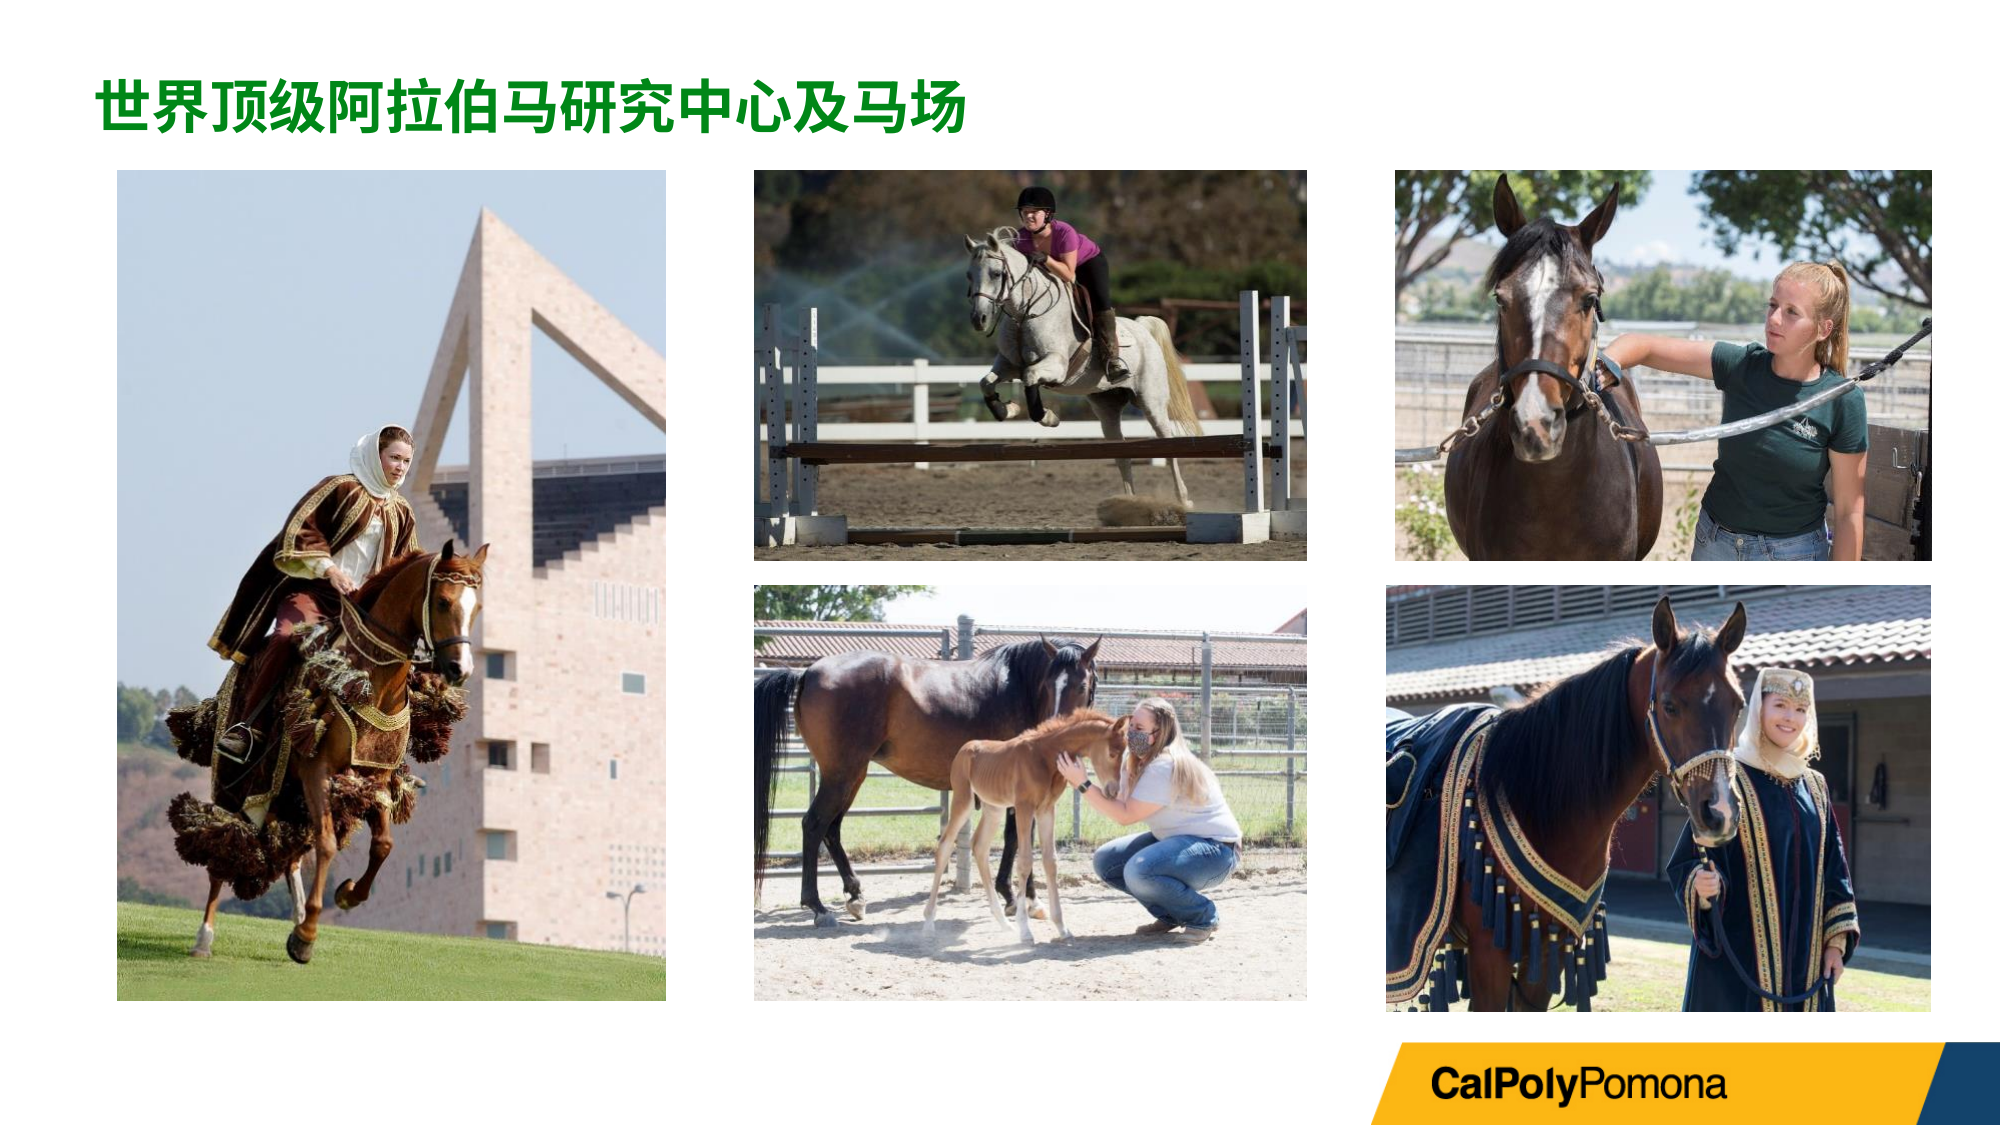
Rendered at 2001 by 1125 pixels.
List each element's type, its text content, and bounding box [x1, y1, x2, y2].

picture [1371, 1042, 2000, 1125]
picture [117, 170, 666, 1001]
picture [1395, 170, 1932, 561]
picture [1386, 585, 1931, 1012]
picture [754, 585, 1307, 1001]
picture [754, 170, 1307, 561]
text_box 世界顶级阿拉伯马研究中心及马场 [78, 62, 1450, 148]
